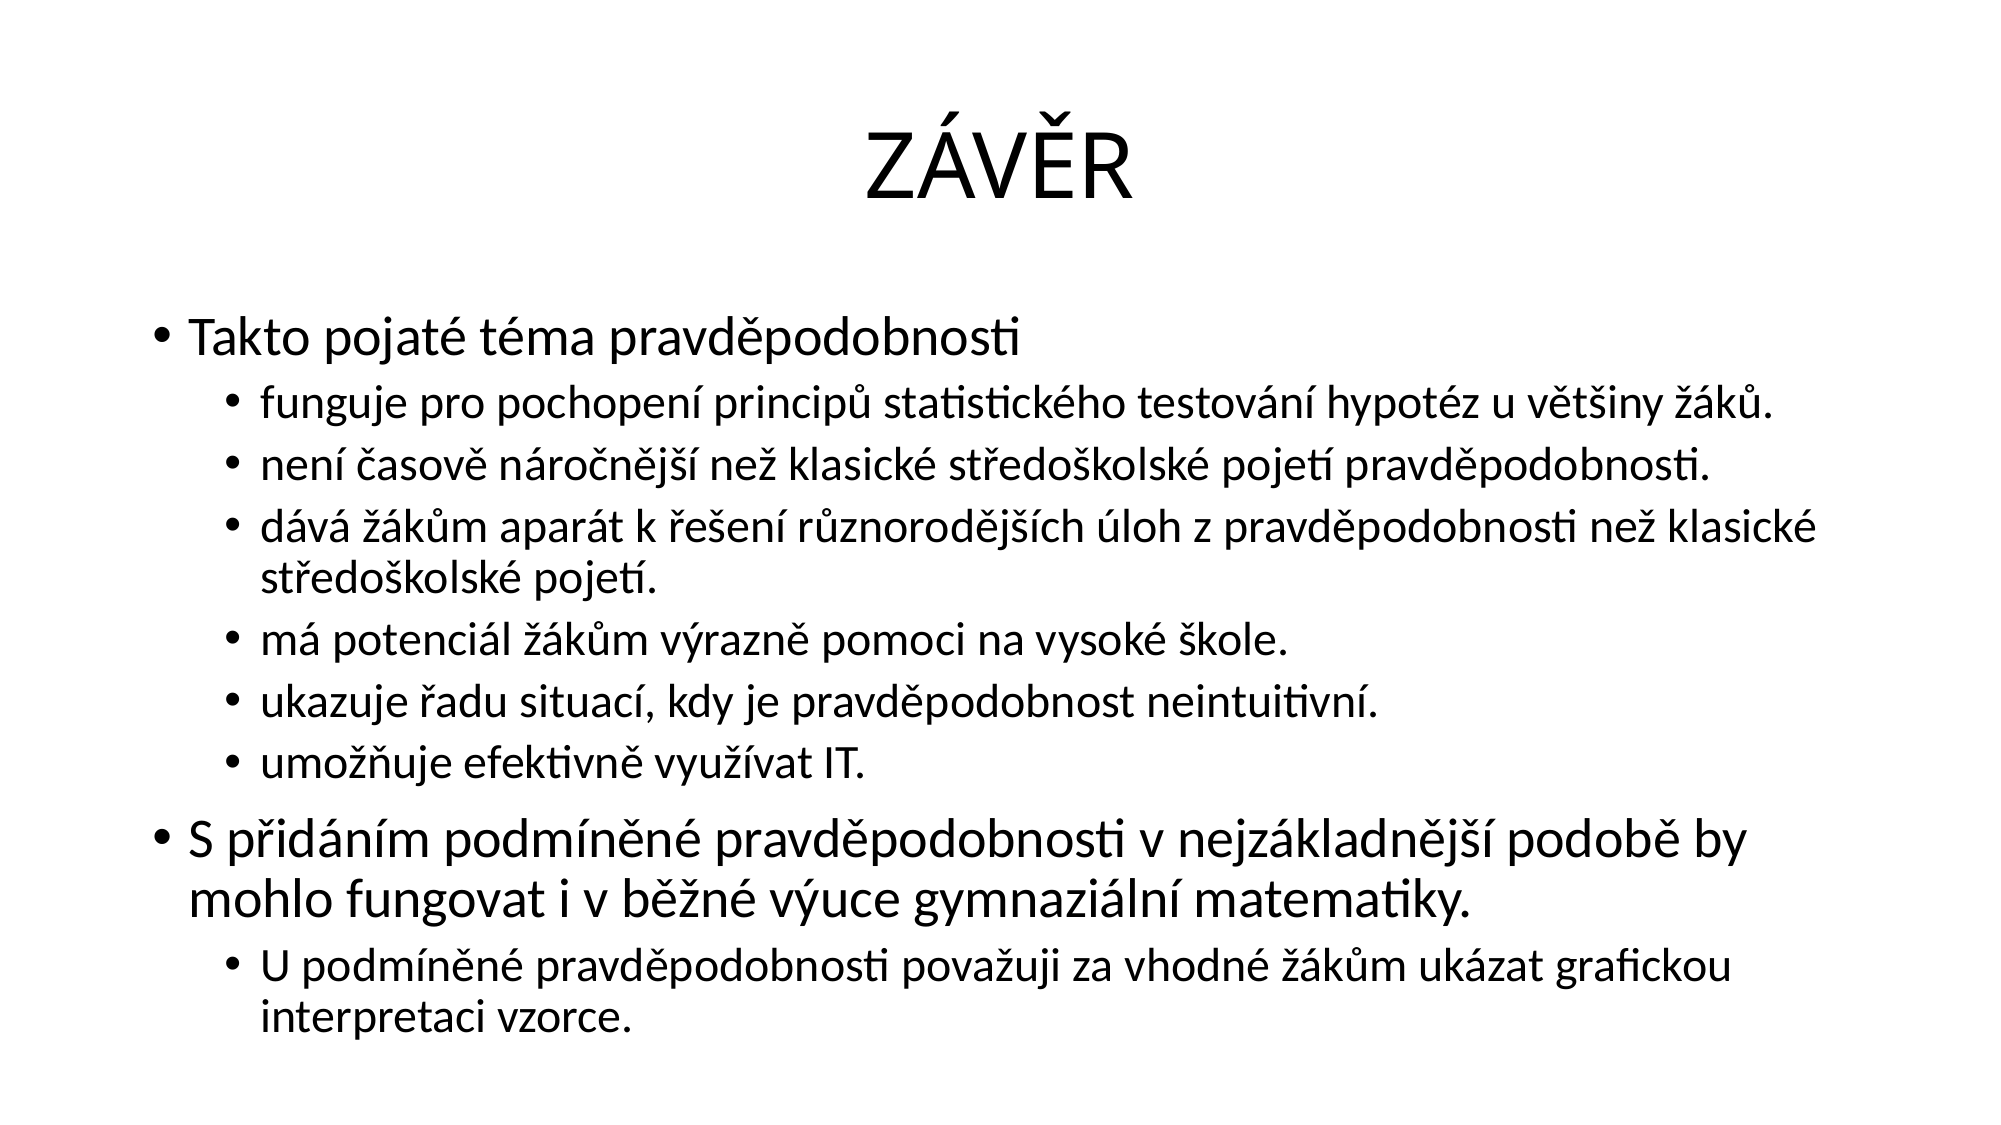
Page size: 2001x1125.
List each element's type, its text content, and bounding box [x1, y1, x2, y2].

title ZÁVĚR [137, 59, 1863, 278]
list Takto pojaté téma pravděpodobnosti funguje pro pochopení principů statistického testování hypotéz u většiny žáků. není časově náročnější než klasické středoškolské pojetí pravděpodobnosti. dává žákům aparát k řešení různorodějších úloh z pravděpodobnosti než klasické středoškolské pojetí. má potenciál žákům výrazně pomoci na vysoké škole. ukazuje řadu situací, kdy je pravděpodobnost neintuitivní. umožňuje efektivně využívat IT. S přidáním podmíněné pravděpodobnosti v nejzákladnější podobě by mohlo fungovat i v běžné výuce gymnaziální matematiky. U podmíněné pravděpodobnosti považuji za vhodné žákům ukázat grafickou interpretaci vzorce. [137, 299, 1863, 1054]
